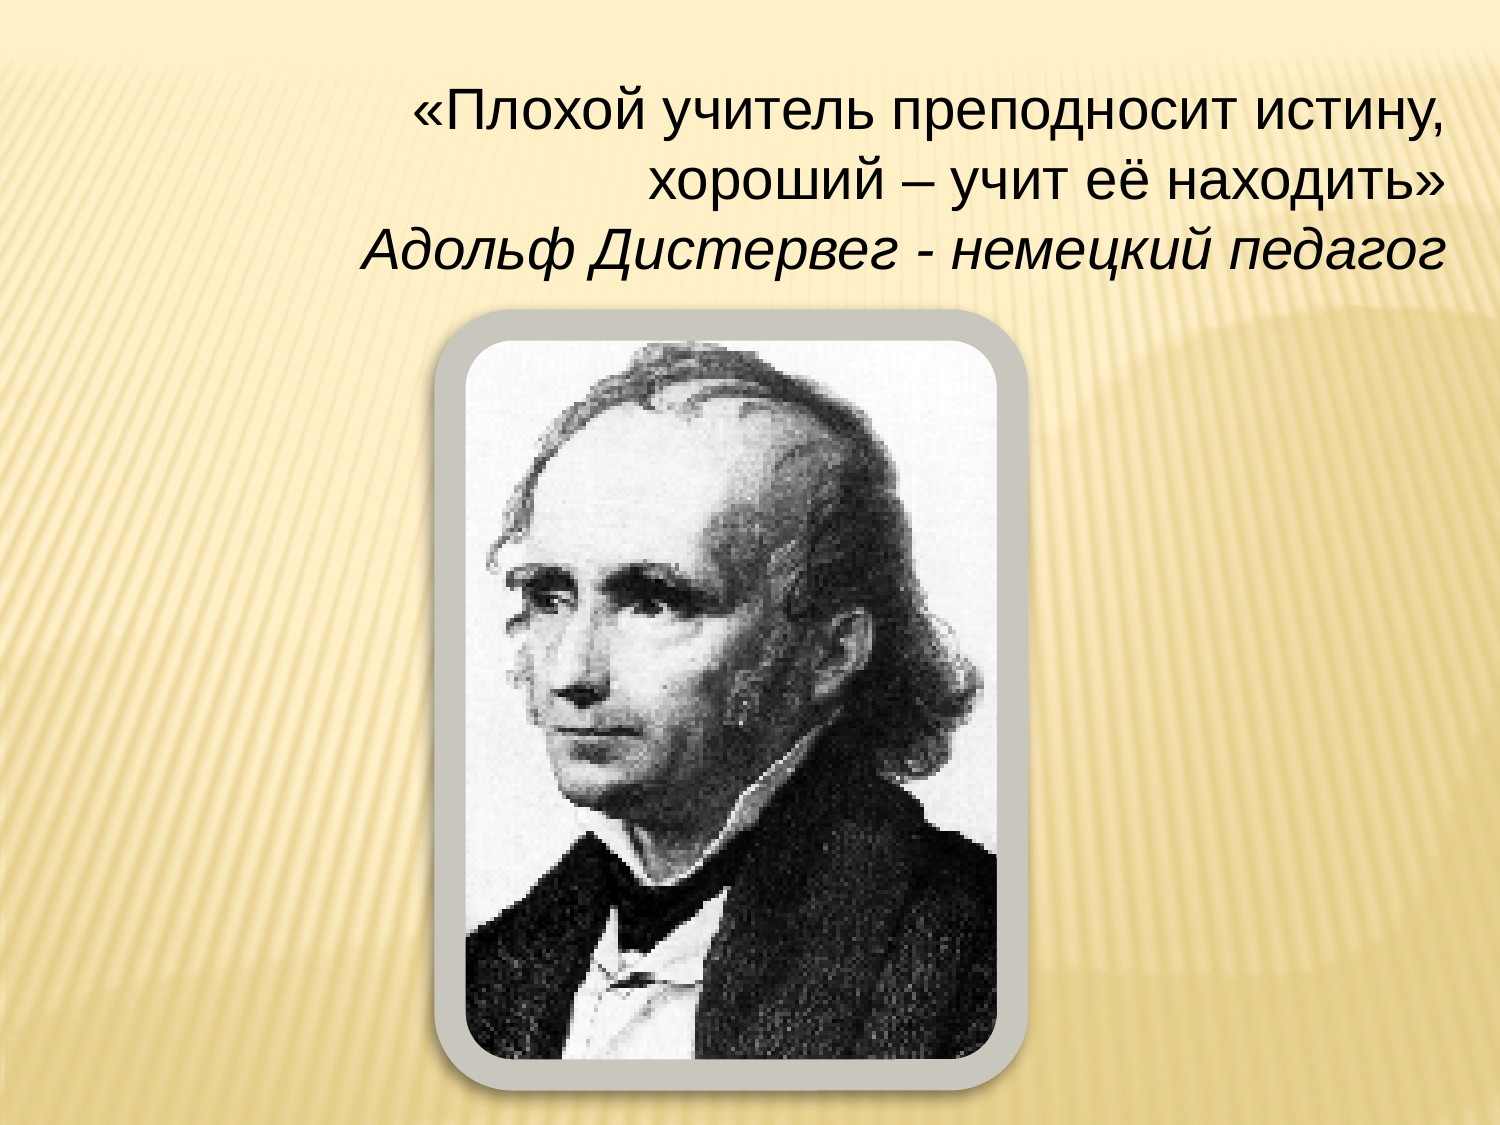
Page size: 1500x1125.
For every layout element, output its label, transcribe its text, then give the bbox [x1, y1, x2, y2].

picture [449, 324, 1013, 1076]
text_box «Плохой учитель преподносит истину, хороший – учит её находить» Адольф Дистервег - немецкий педагог [112, 63, 1463, 289]
